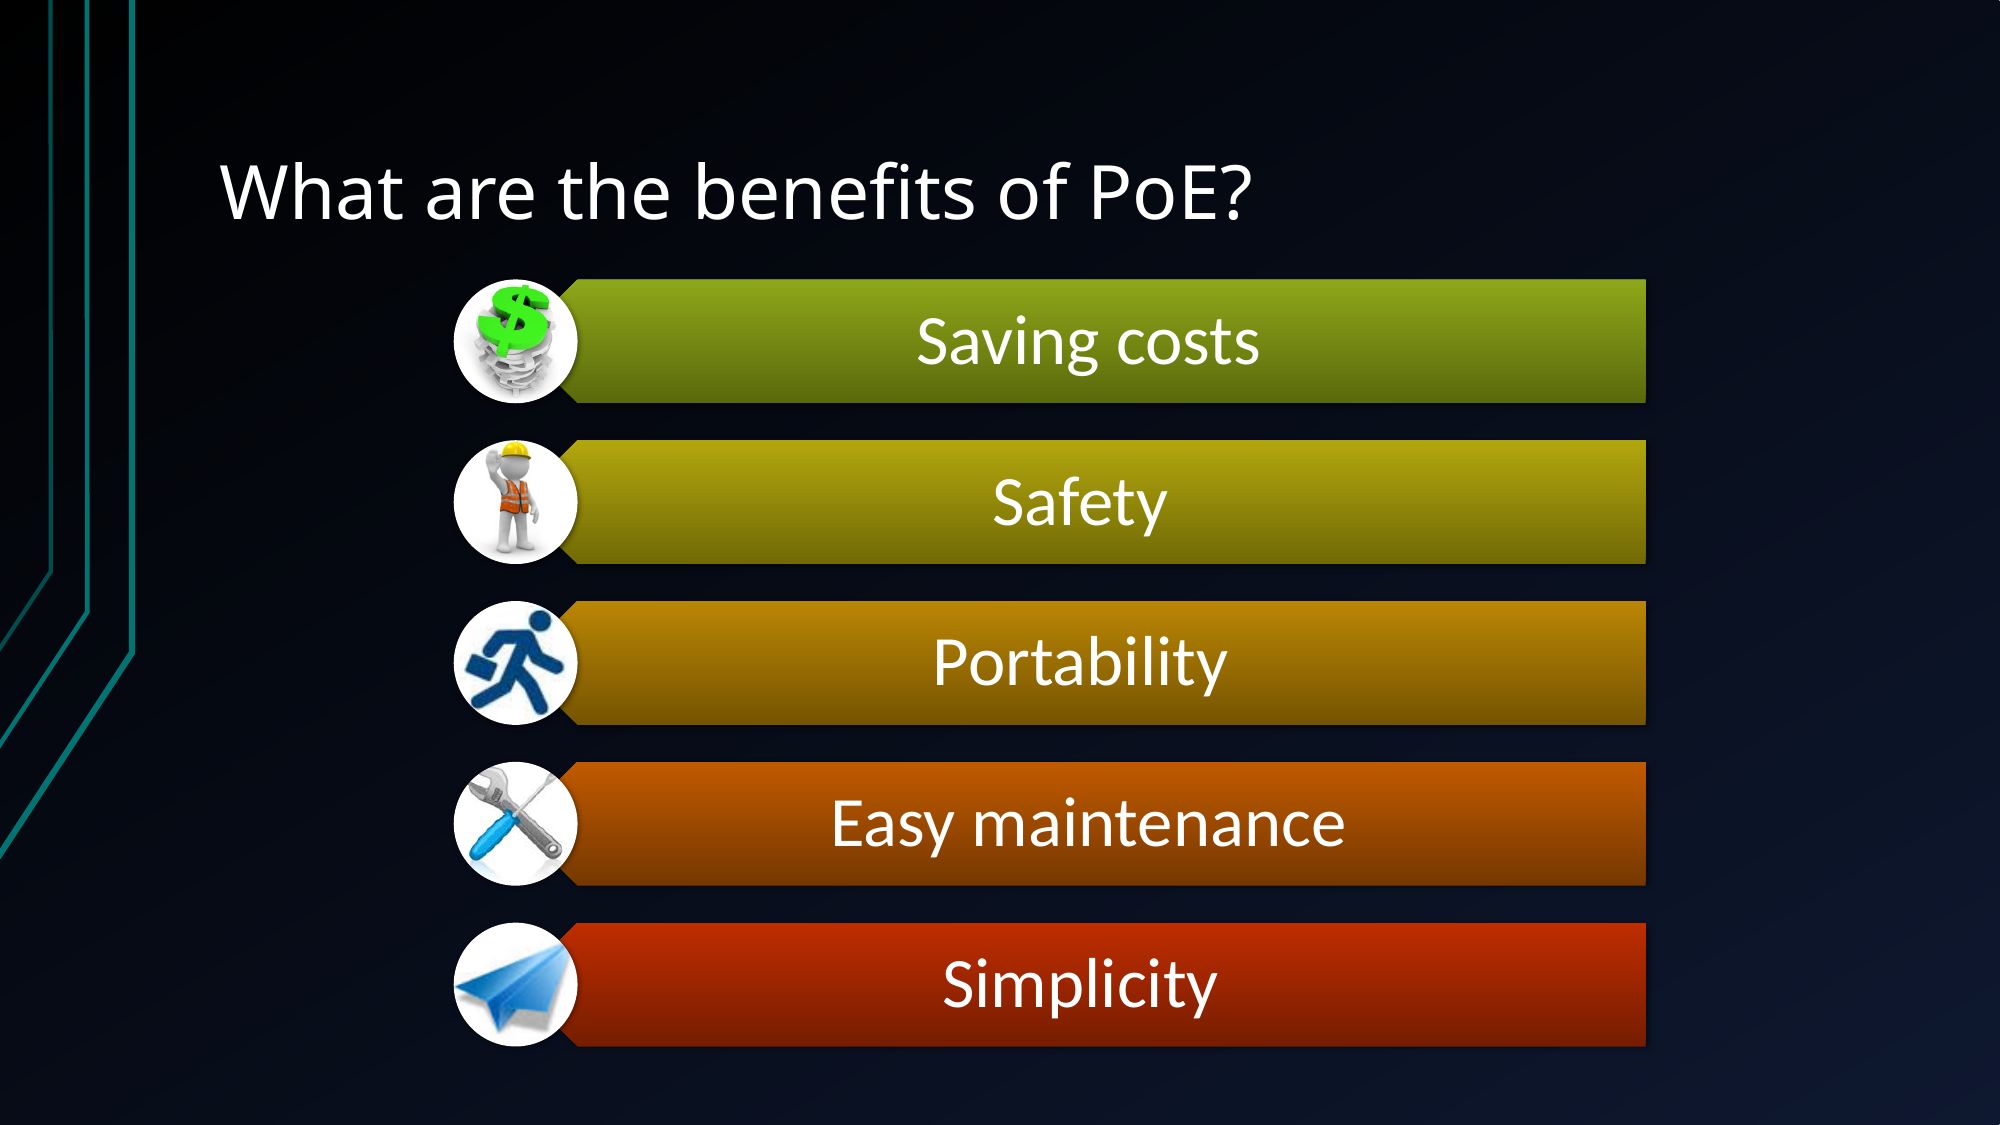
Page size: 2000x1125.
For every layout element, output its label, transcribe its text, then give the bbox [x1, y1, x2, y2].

title What are the benefits of PoE? [199, 45, 1900, 246]
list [199, 278, 1900, 1048]
